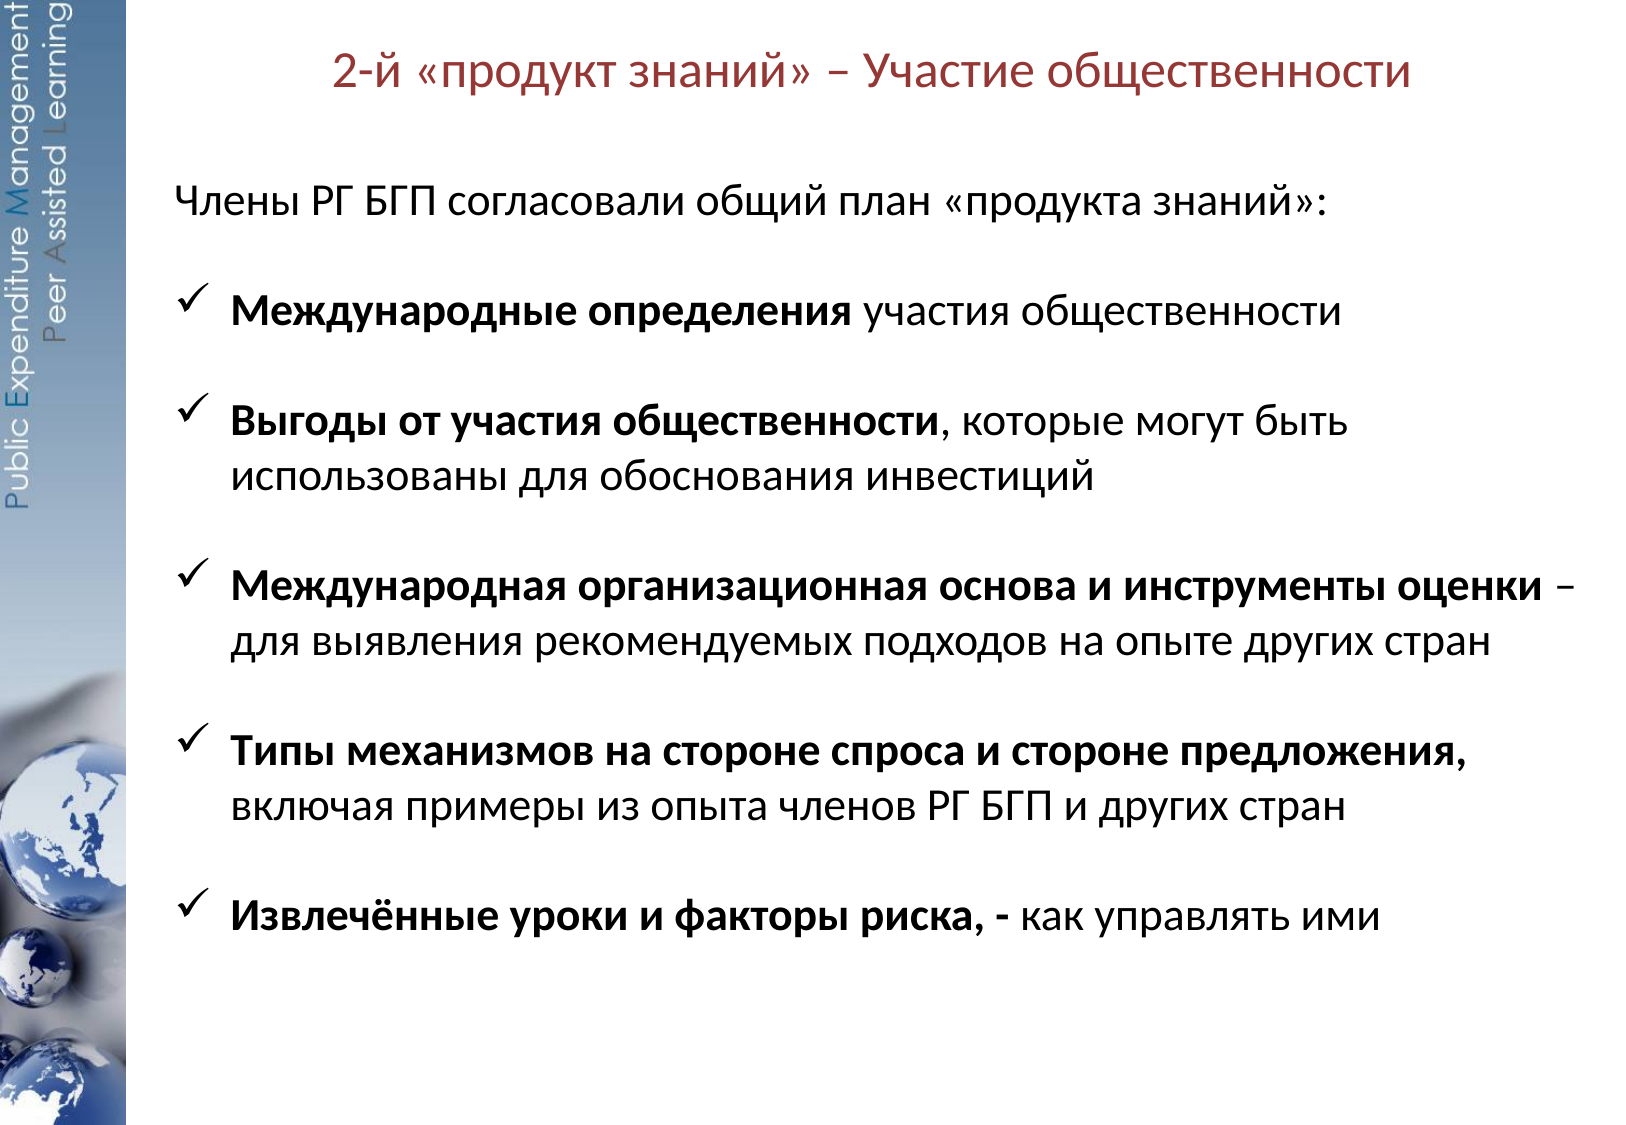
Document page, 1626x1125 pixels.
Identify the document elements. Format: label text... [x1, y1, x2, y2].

picture [0, 0, 126, 1125]
title 2-й «продукт знаний» – Участие общественности [126, 0, 1623, 139]
subtitle Члены РГ БГП согласовали общий план «продукта знаний»: Международные определения участия общественности Bыгоды от участия общественности, которые могут быть использованы для обоснования инвестиций Международная организационная основа и инструменты оценки – для выявления рекомендуемых подходов на опыте других стран Tипы механизмов на стороне спроса и стороне предложения, включая примеры из опыта членов РГ БГП и других стран Извлечённые уроки и факторы риска, - как управлять ими [167, 162, 1625, 1125]
